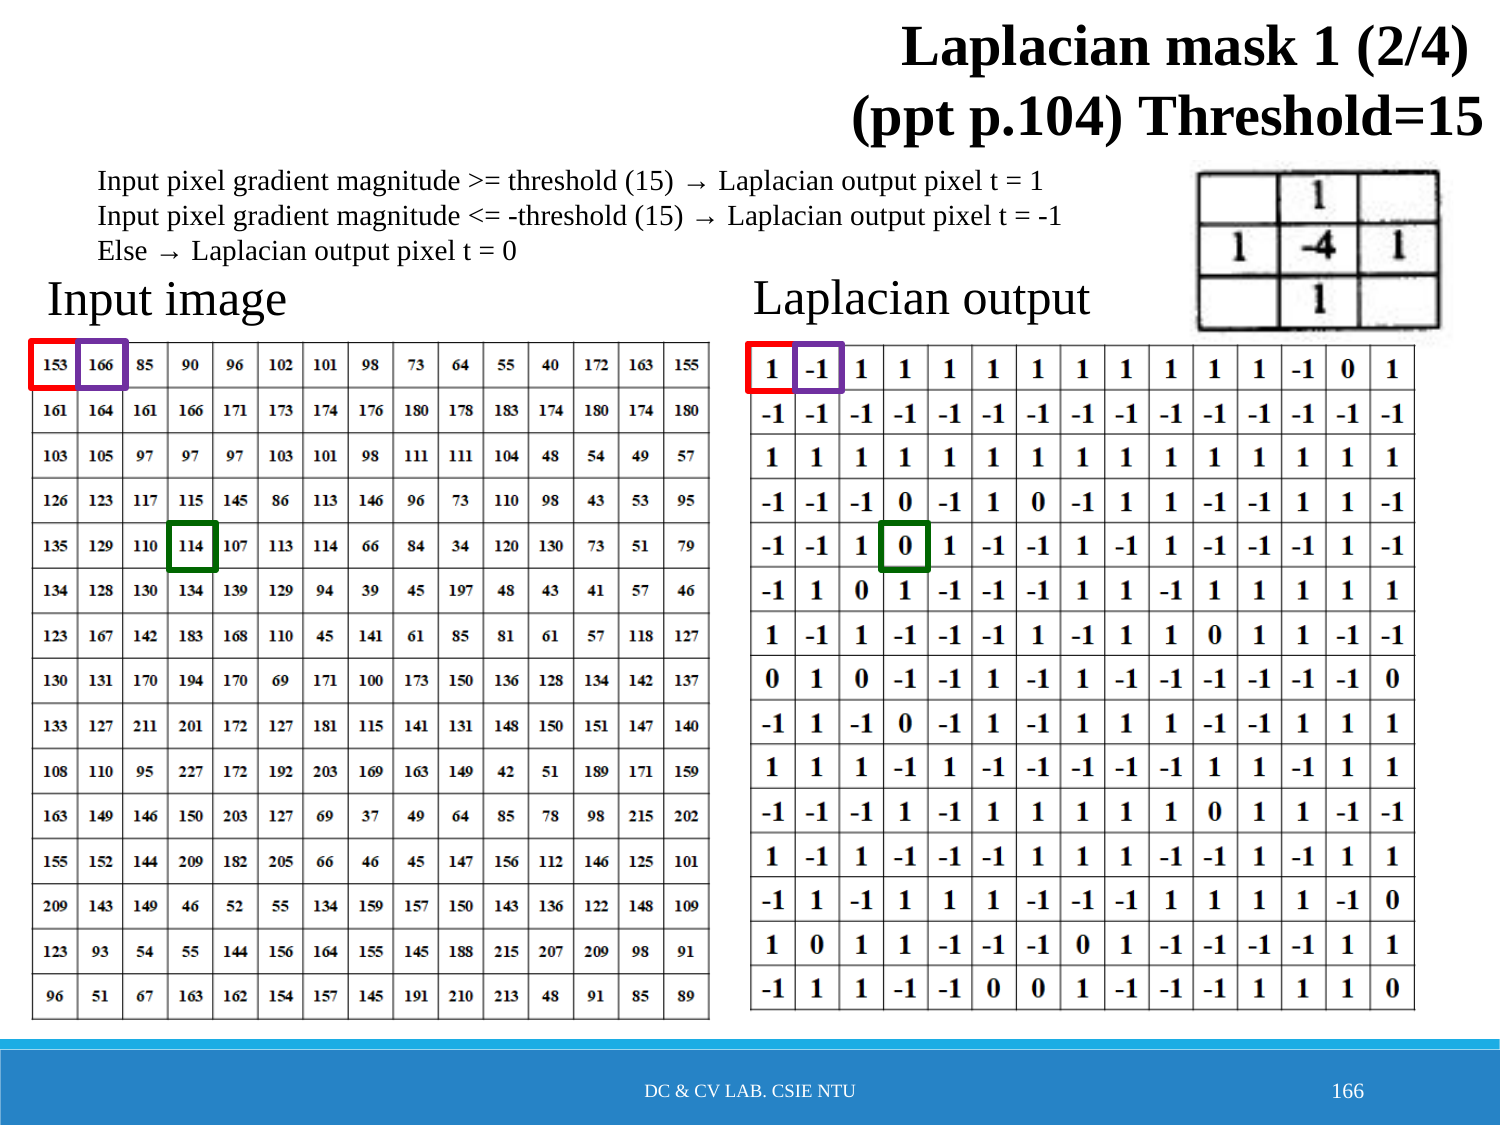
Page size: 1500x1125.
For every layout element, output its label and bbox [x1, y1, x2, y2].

footer [453, 1059, 1047, 1120]
text_box [32, 0, 1500, 333]
picture [749, 160, 1454, 1023]
picture [30, 340, 711, 1021]
slide_number [1218, 1059, 1380, 1120]
